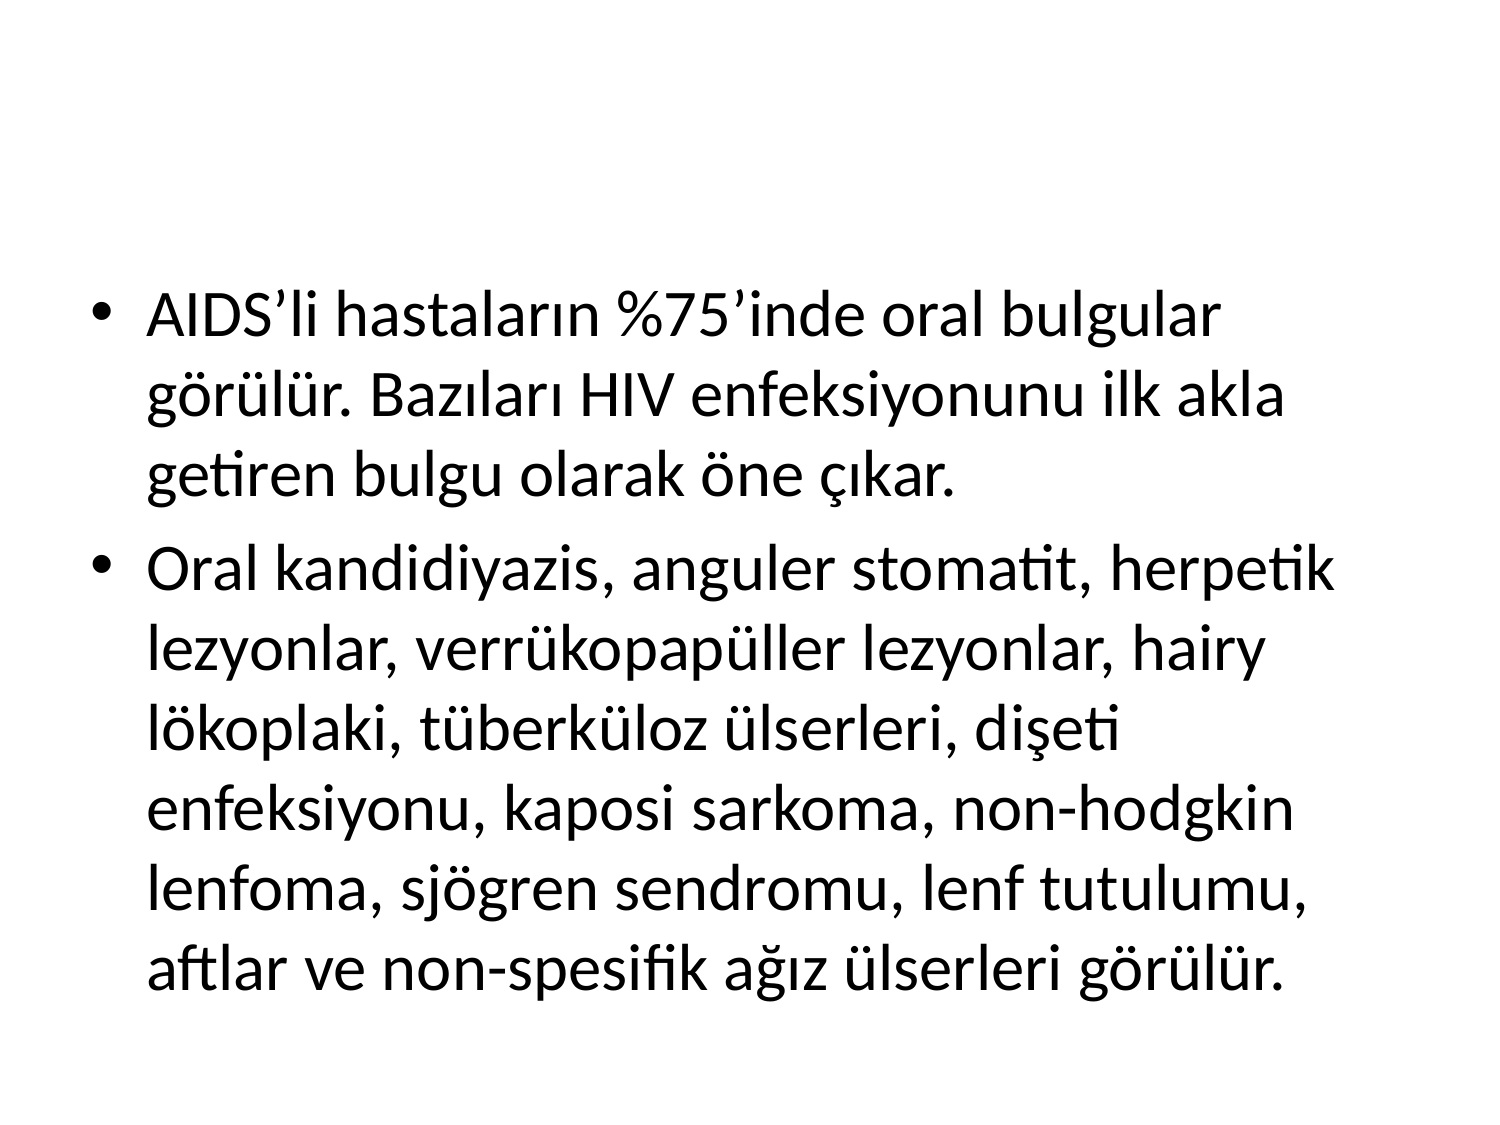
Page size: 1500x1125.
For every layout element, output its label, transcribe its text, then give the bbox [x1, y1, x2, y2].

list AIDS’li hastaların %75’inde oral bulgular görülür. Bazıları HIV enfeksiyonunu ilk akla getiren bulgu olarak öne çıkar. Oral kandidiyazis, anguler stomatit, herpetik lezyonlar, verrükopapüller lezyonlar, hairy lökoplaki, tüberküloz ülserleri, dişeti enfeksiyonu, kaposi sarkoma, non-hodgkin lenfoma, sjögren sendromu, lenf tutulumu, aftlar ve non-spesifik ağız ülserleri görülür. [75, 262, 1425, 1047]
